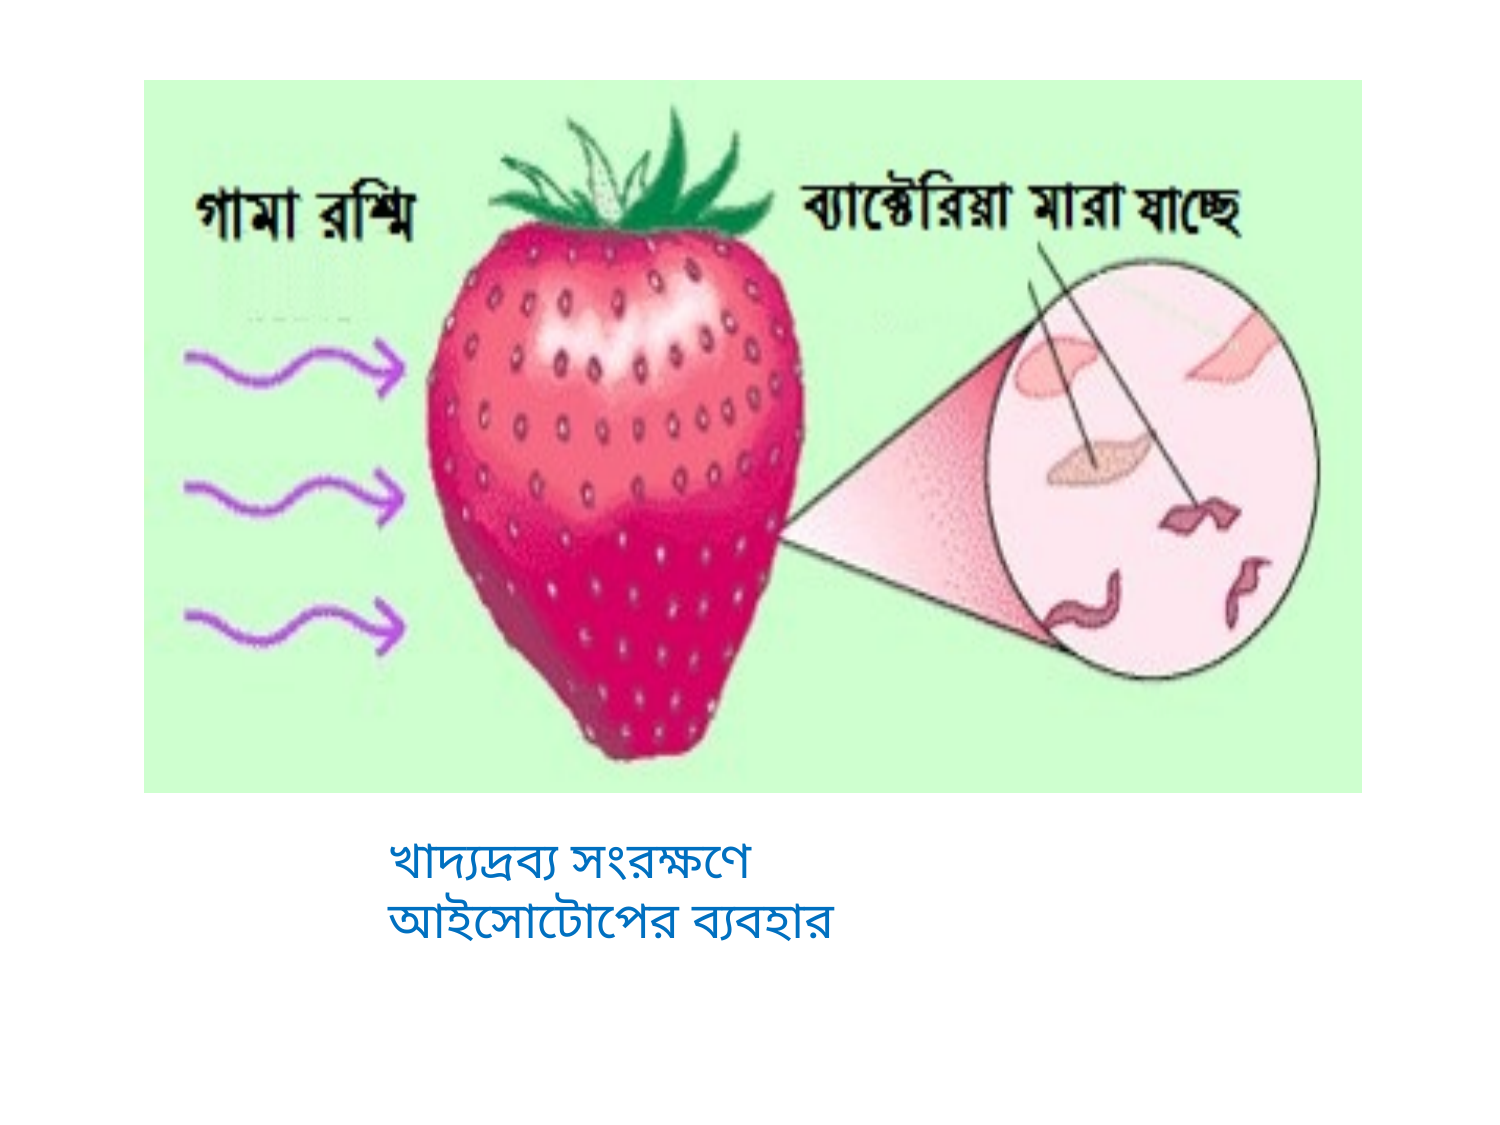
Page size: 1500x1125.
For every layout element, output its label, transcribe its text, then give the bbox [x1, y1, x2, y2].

text_box খাদ্যদ্রব্য সংরক্ষণে আইসোটোপের ব্যবহার [374, 821, 1054, 957]
picture [143, 79, 1362, 793]
